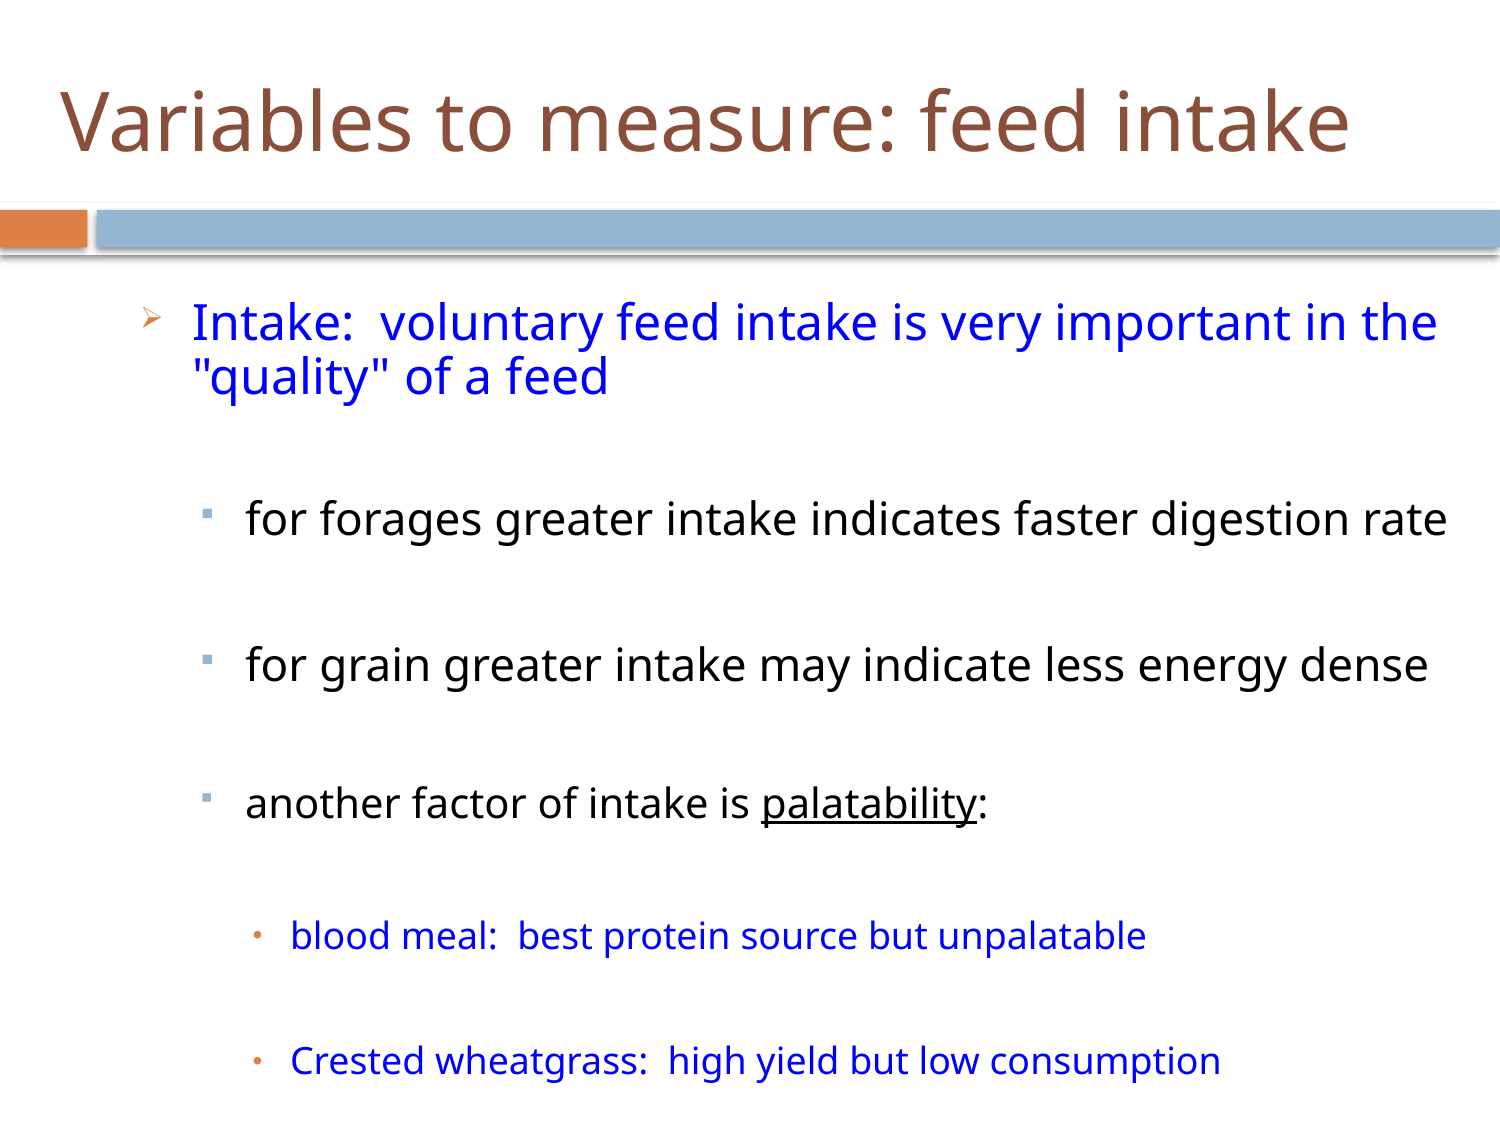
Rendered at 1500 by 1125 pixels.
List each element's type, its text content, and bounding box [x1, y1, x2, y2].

list Intake: voluntary feed intake is very important in the "quality" of a feed for forages greater intake indicates faster digestion rate for grain greater intake may indicate less energy dense another factor of intake is palatability: blood meal: best protein source but unpalatable Crested wheatgrass: high yield but low consumption [124, 289, 1476, 1013]
title Variables to measure: feed intake [37, 49, 1463, 188]
